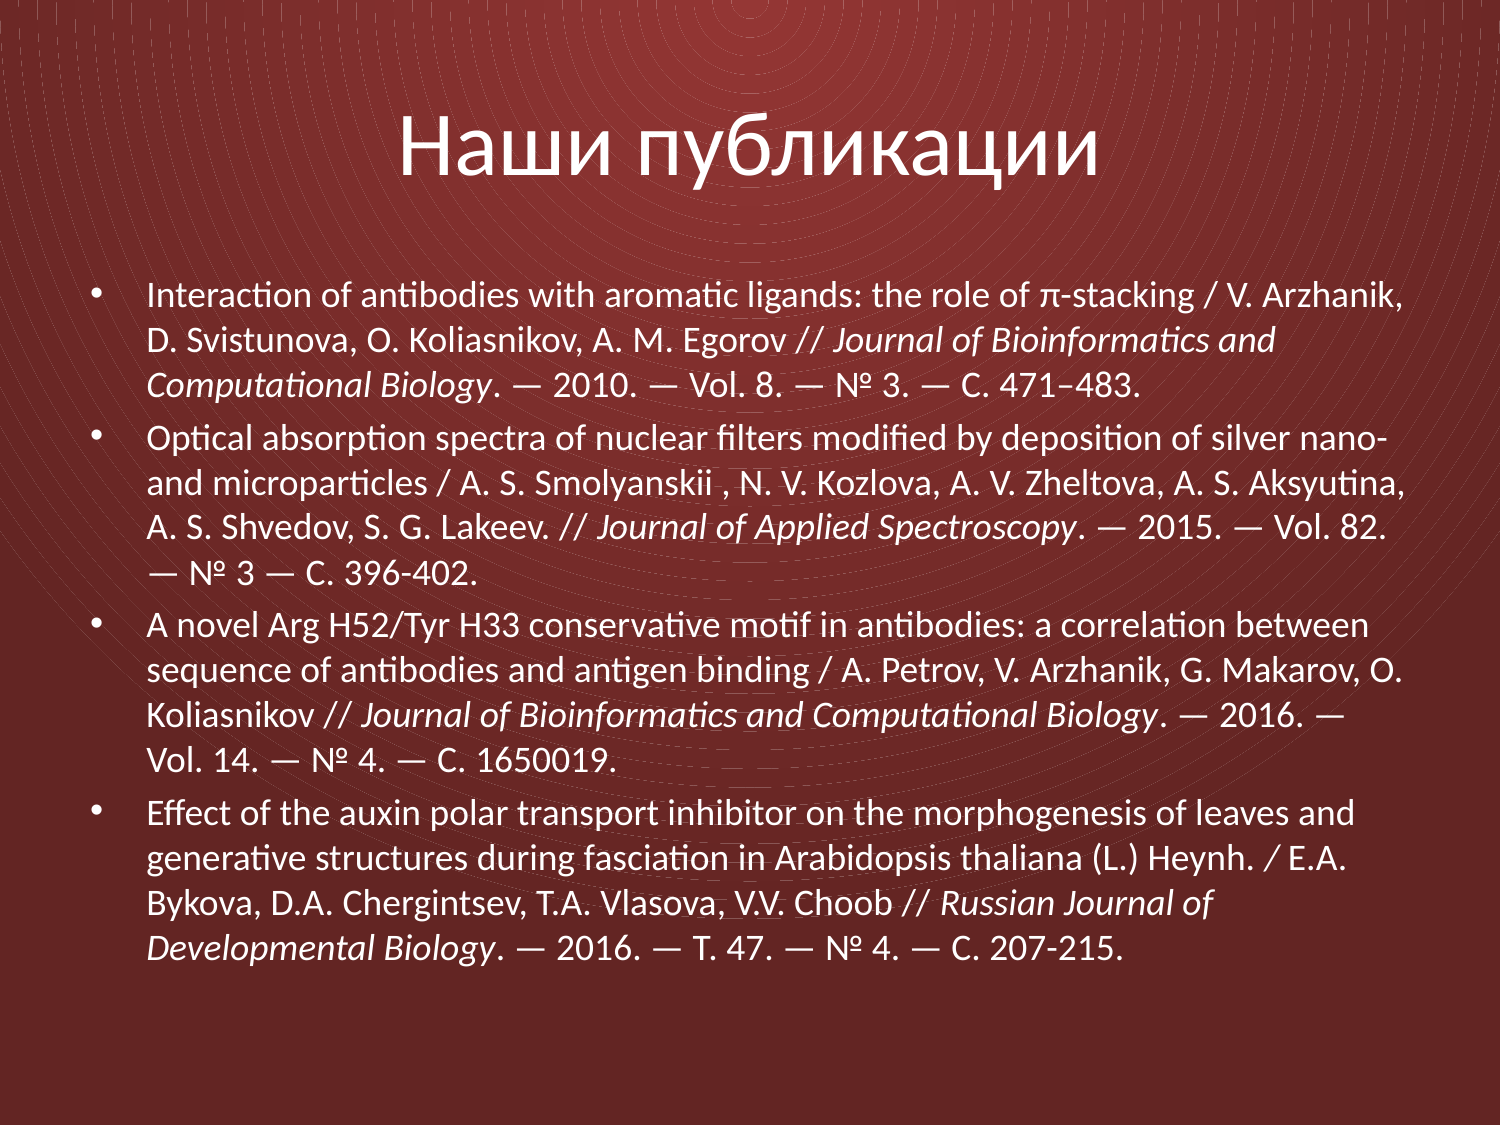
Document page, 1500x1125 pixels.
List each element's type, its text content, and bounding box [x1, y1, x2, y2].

list Interaction of antibodies with aromatic ligands: the role of π-stacking / V. Arzhanik, D. Svistunova, O. Koliasnikov, A. M. Egorov // Journal of Bioinformatics and Computational Biology. — 2010. — Vol. 8. — № 3. — C. 471–483. Optical absorption spectra of nuclear filters modified by deposition of silver nano- and microparticles / A. S. Smolyanskii , N. V. Kozlova, A. V. Zheltova, A. S. Aksyutina, A. S. Shvedov, S. G. Lakeev. // Journal of Applied Spectroscopy. — 2015. — Vol. 82. — № 3 — C. 396-402. A novel Arg H52/Tyr H33 conservative motif in antibodies: a correlation between sequence of antibodies and antigen binding / A. Petrov, V. Arzhanik, G. Makarov, O. Koliasnikov // Journal of Bioinformatics and Computational Biology. — 2016. — Vol. 14. — № 4. — C. 1650019. Effect of the auxin polar transport inhibitor on the morphogenesis of leaves and generative structures during fasciation in Arabidopsis thaliana (L.) Heynh. / E.A. Bykova, D.A. Chergintsev, T.A. Vlasova, V.V. Choob // Russian Journal of Developmental Biology. — 2016. — Т. 47. — № 4. — С. 207-215. [75, 262, 1425, 1005]
title Наши публикации [75, 45, 1425, 233]
